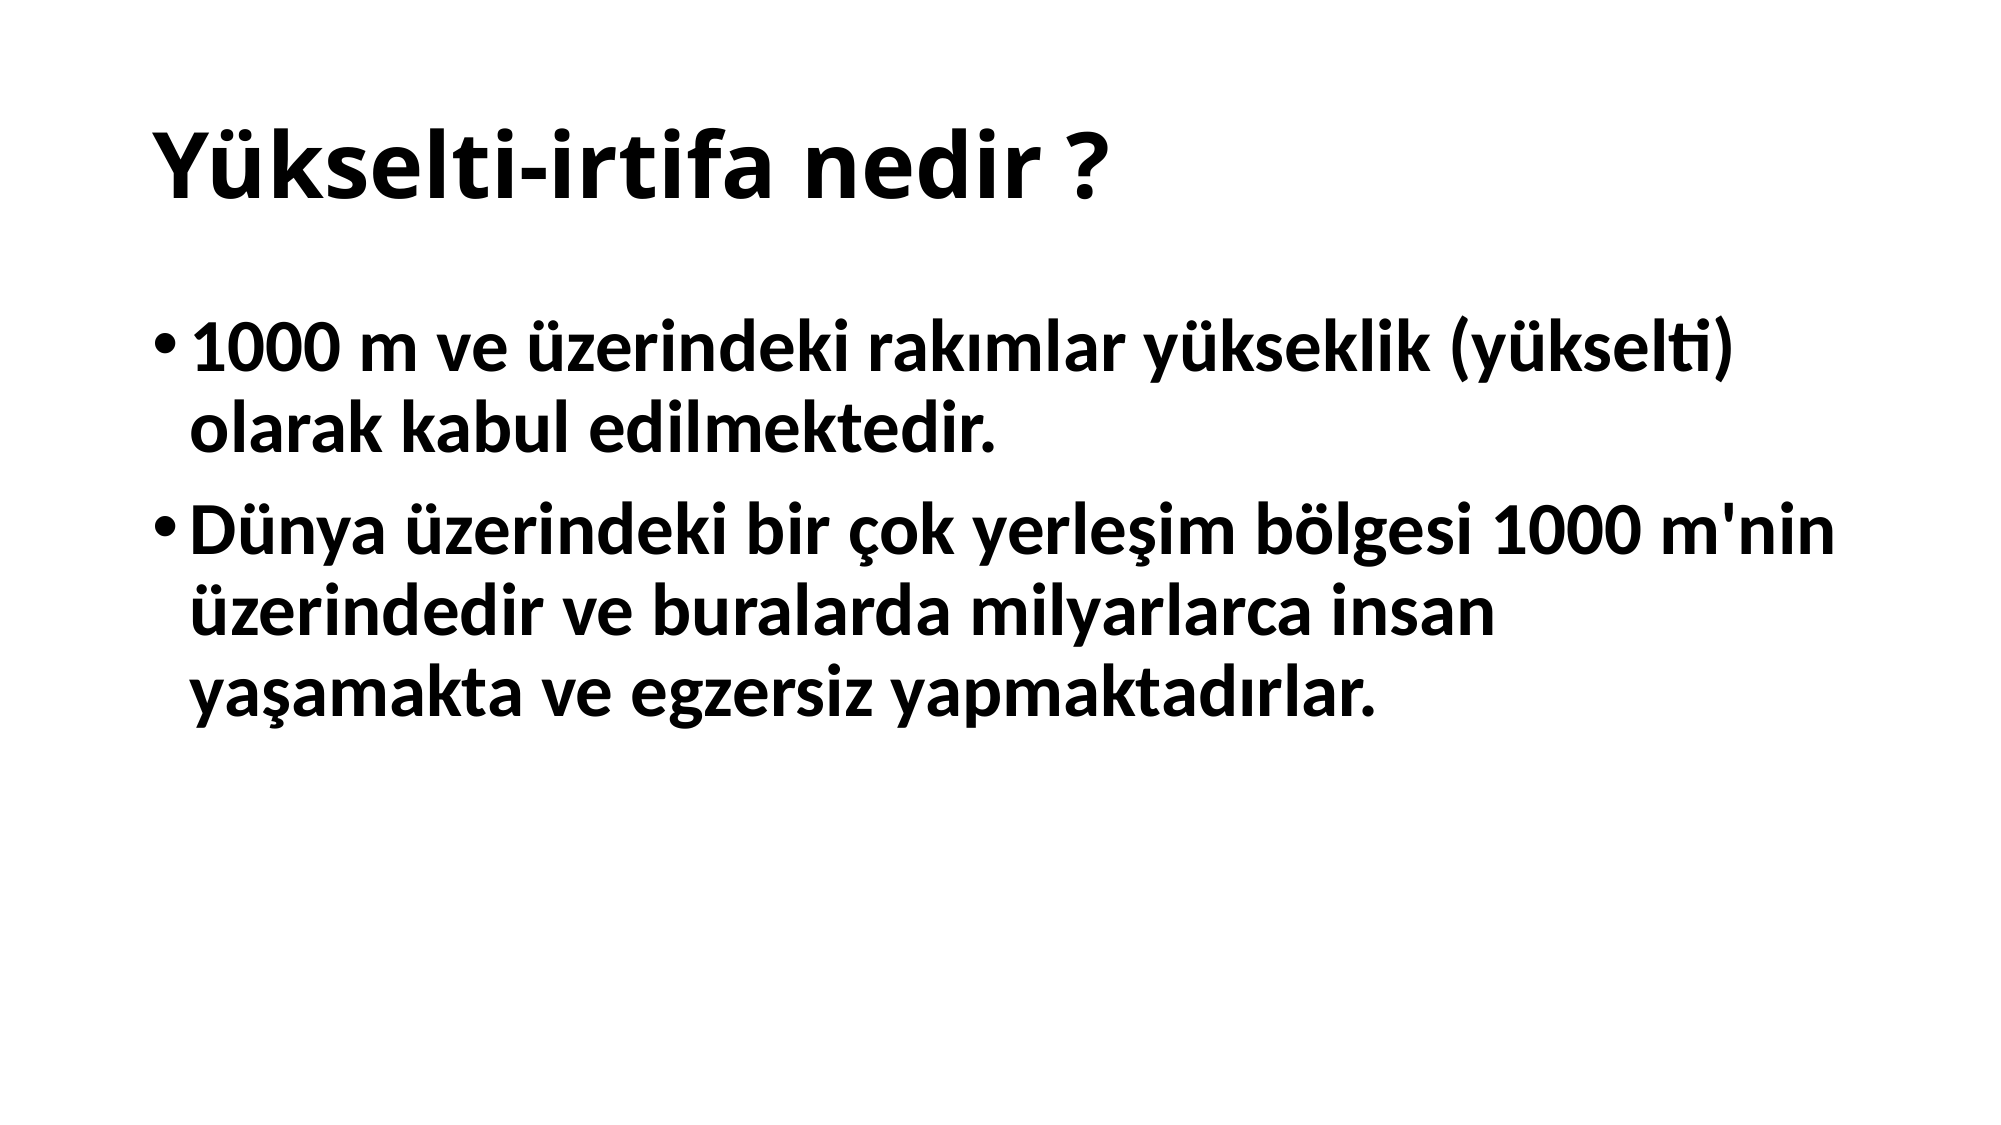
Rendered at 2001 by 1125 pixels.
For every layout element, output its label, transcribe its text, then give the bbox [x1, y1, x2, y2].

list 1000 m ve üzerindeki rakımlar yükseklik (yükselti) olarak kabul edilmektedir. Dünya üzerindeki bir çok yerleşim bölgesi 1000 m'nin üzerindedir ve buralarda milyarlarca insan yaşamakta ve egzersiz yapmaktadırlar. [137, 299, 1863, 1014]
title Yükselti-irtifa nedir ? [137, 59, 1863, 278]
